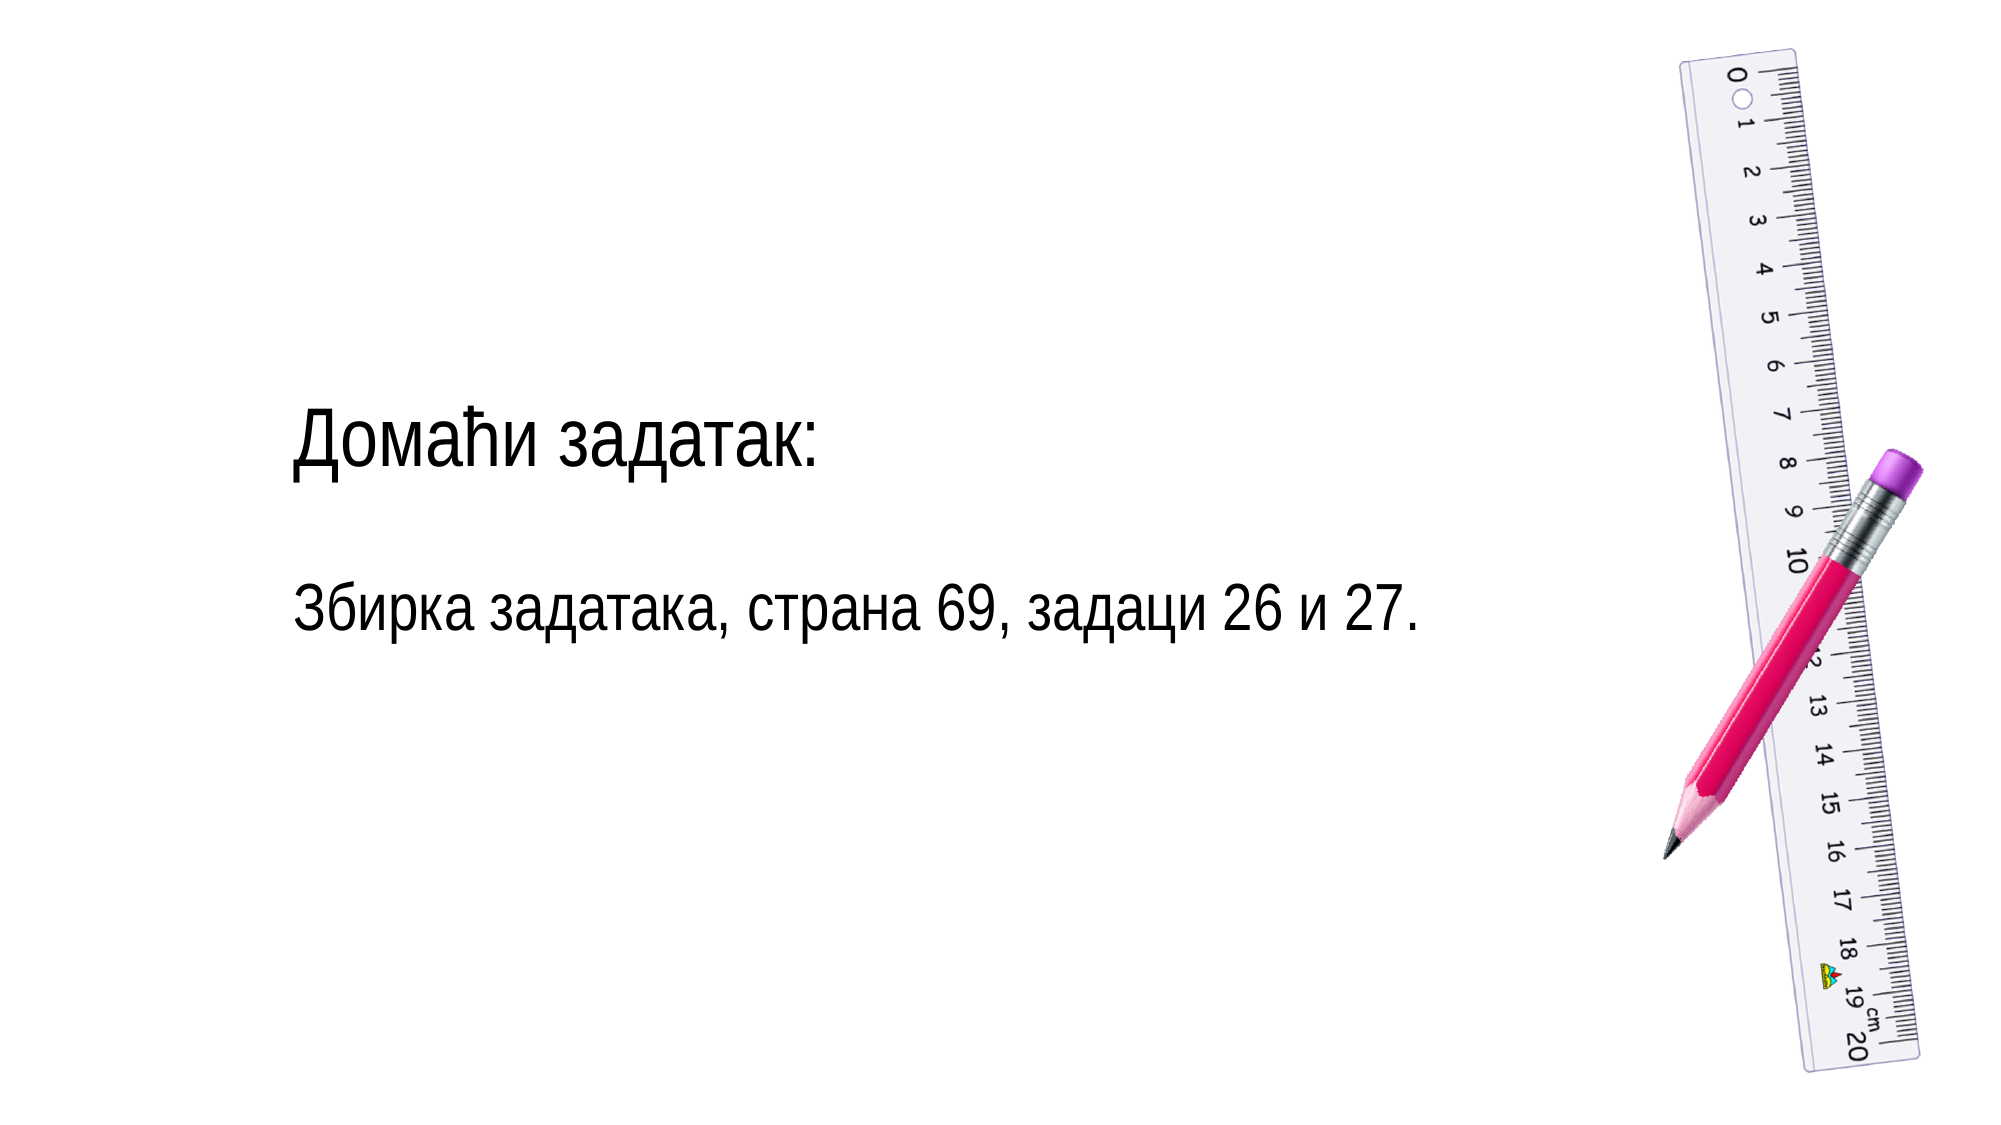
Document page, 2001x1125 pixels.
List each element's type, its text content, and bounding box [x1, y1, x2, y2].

picture [1289, 35, 2000, 1087]
text_box Домаћи задатак: Збирка задатака, страна 69, задаци 26 и 27. [278, 376, 1502, 651]
